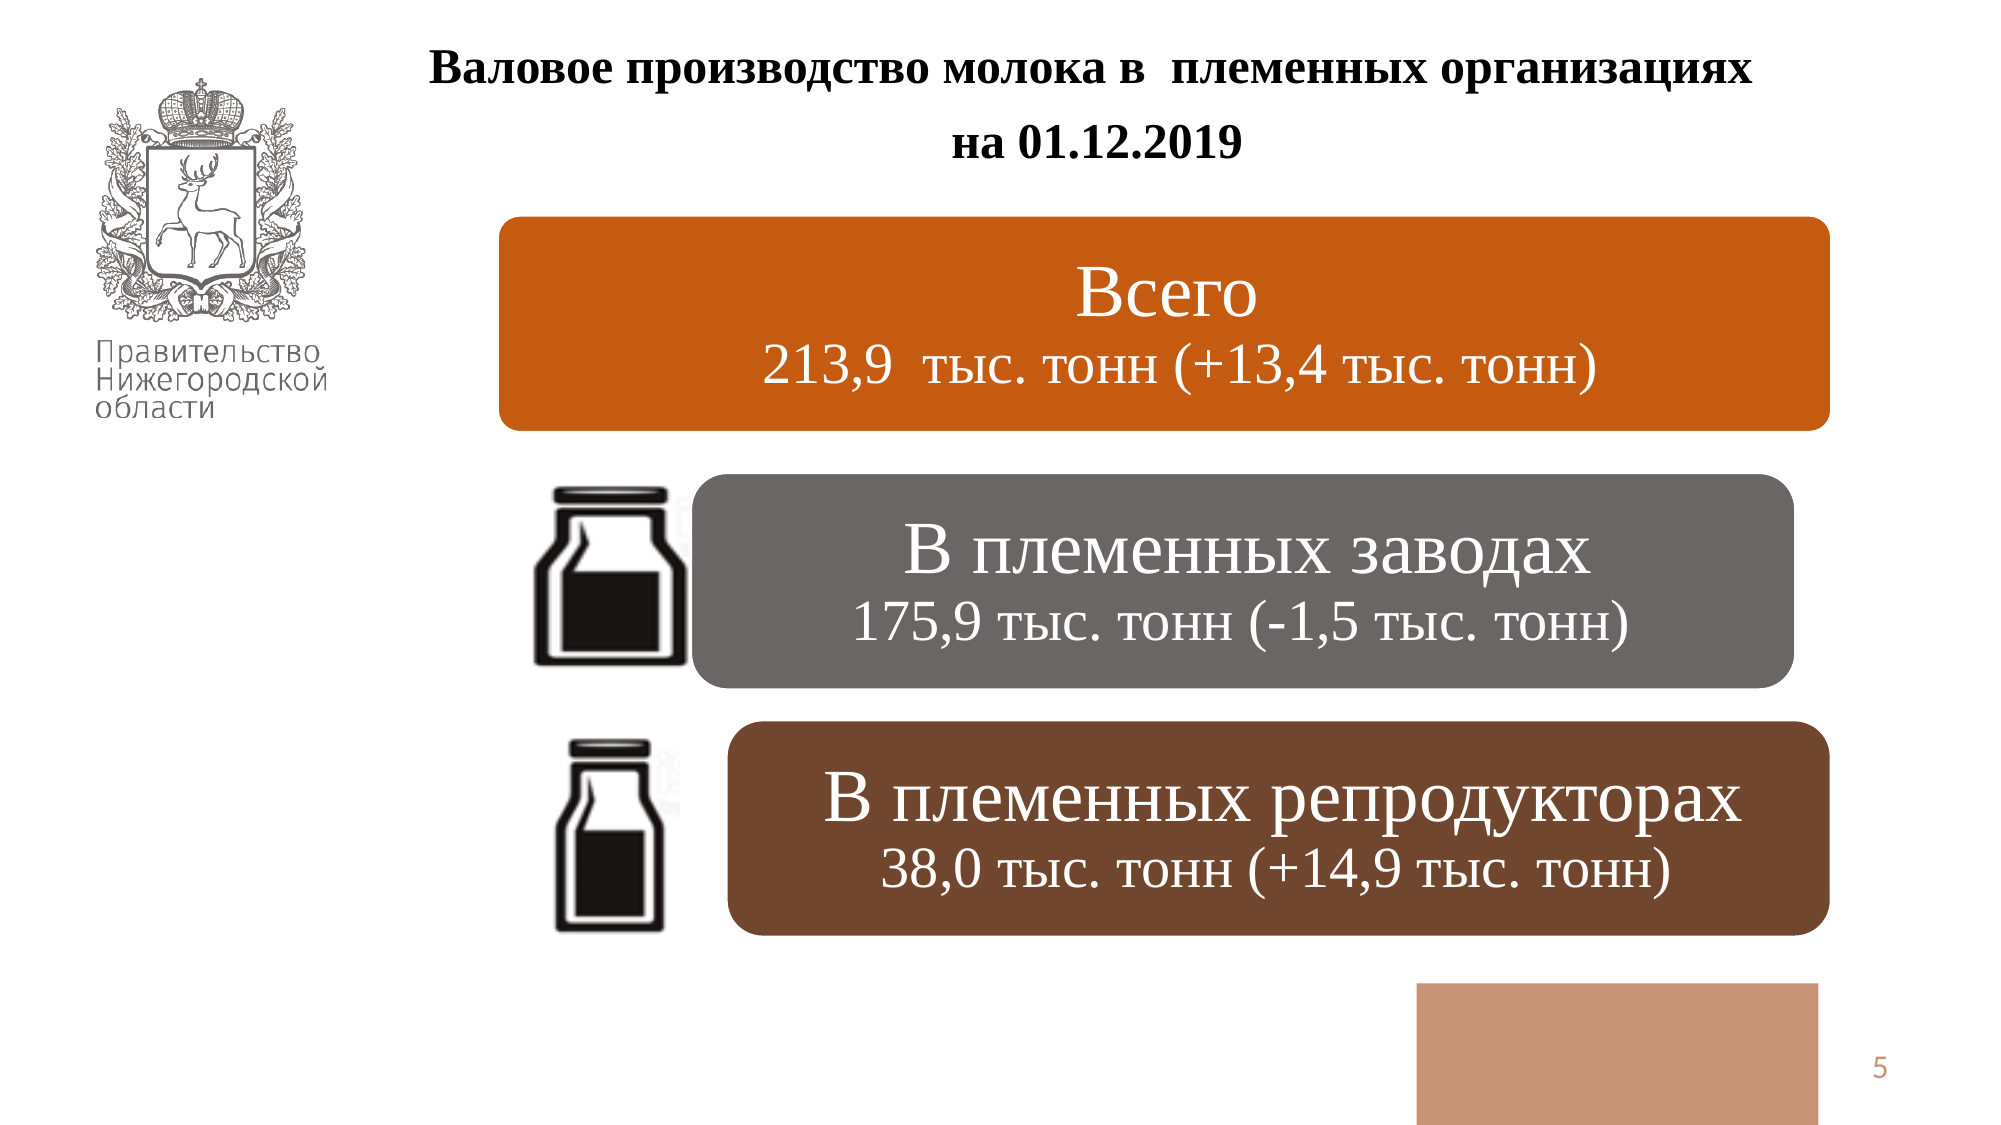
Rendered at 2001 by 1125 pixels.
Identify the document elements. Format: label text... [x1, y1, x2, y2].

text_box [497, 176, 1832, 1042]
picture [96, 78, 326, 418]
slide_number 4 [1453, 1034, 1904, 1095]
text_box Валовое производство молока в племенных организациях на 01.12.2019 [362, 60, 1832, 177]
